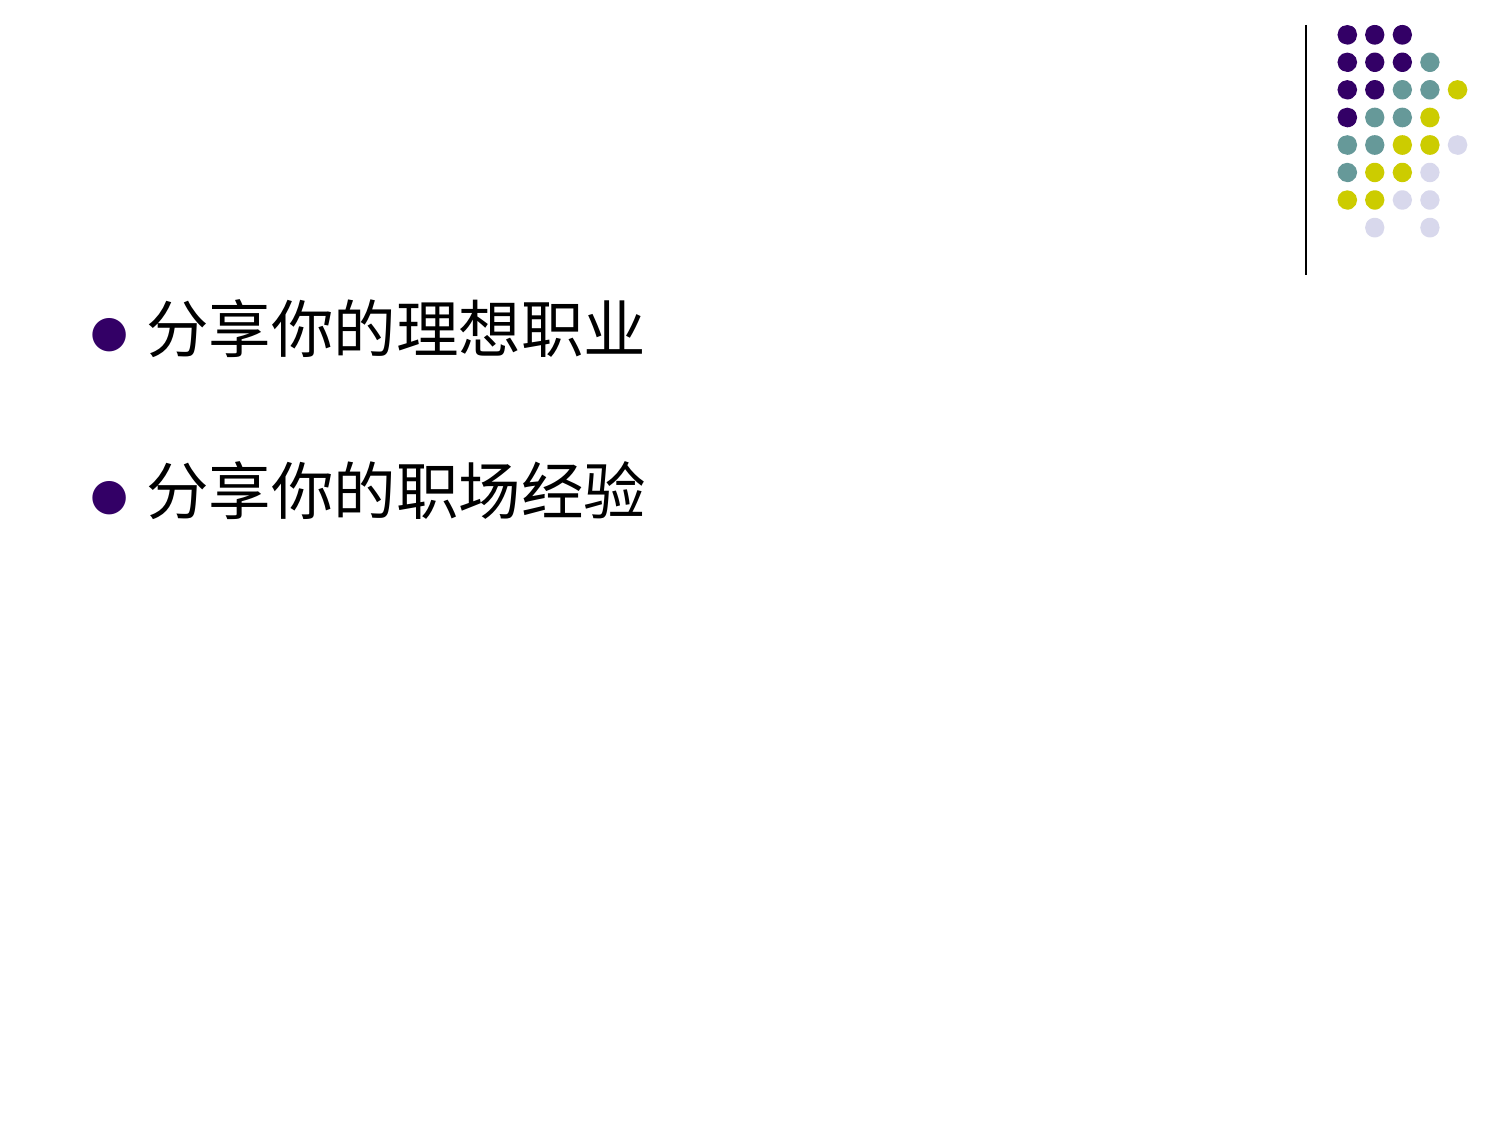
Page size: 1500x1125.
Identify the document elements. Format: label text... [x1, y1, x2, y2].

list 分享你的理想职业 分享你的职场经验 [75, 282, 1425, 1006]
